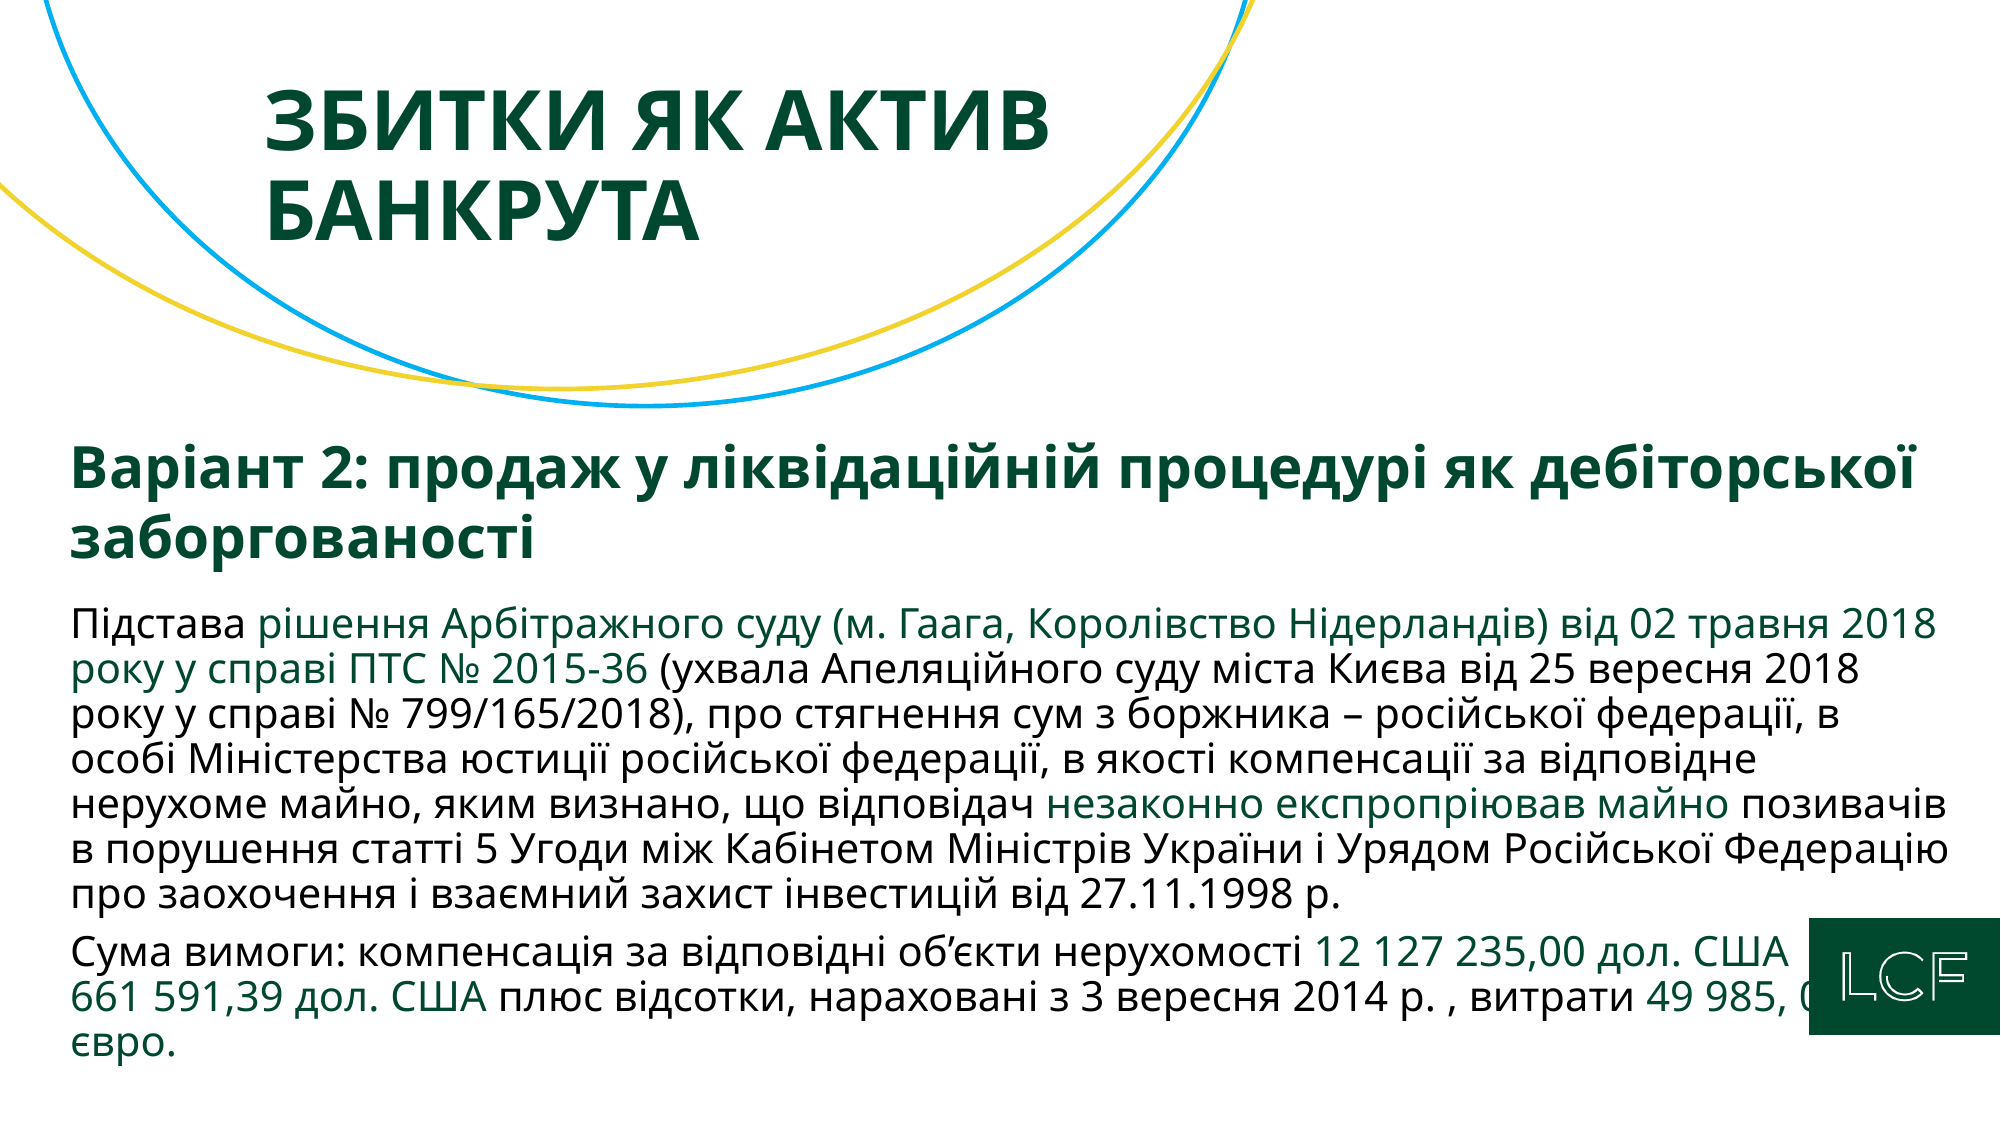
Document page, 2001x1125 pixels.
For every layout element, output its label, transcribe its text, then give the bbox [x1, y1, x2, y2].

text_box Підстава рішення Арбітражного суду (м. Гаага, Королівство Нідерландів) від 02 травня 2018 року у справі ПТС № 2015-36 (ухвала Апеляційного суду міста Києва від 25 вересня 2018 року у справі № 799/165/2018), про стягнення сум з боржника – російської федерації, в особі Міністерства юстиції російської федерації, в якості компенсації за відповідне нерухоме майно, яким визнано, що відповідач незаконно експропріював майно позивачів в порушення статті 5 Угоди між Кабінетом Міністрів України і Урядом Російської Федерацію про заохочення і взаємний захист інвестицій від 27.11.1998 р. Сума вимоги: компенсація за відповідні об’єкти нерухомості 12 127 235,00 дол. США 661 591,39 дол. США плюс відсотки, нараховані з 3 вересня 2014 р. , витрати 49 985, 00 євро. [55, 595, 1971, 1073]
picture [1809, 918, 2000, 1035]
title ЗБИТКИ ЯК АКТИВ БАНКРУТА [248, 59, 1092, 278]
text_box Варіант 2: продаж у ліквідаційній процедурі як дебіторської заборгованості [55, 422, 1997, 578]
text_box [0, 0, 1254, 391]
text_box [1092, 52, 1229, 243]
text_box [477, 278, 1050, 408]
